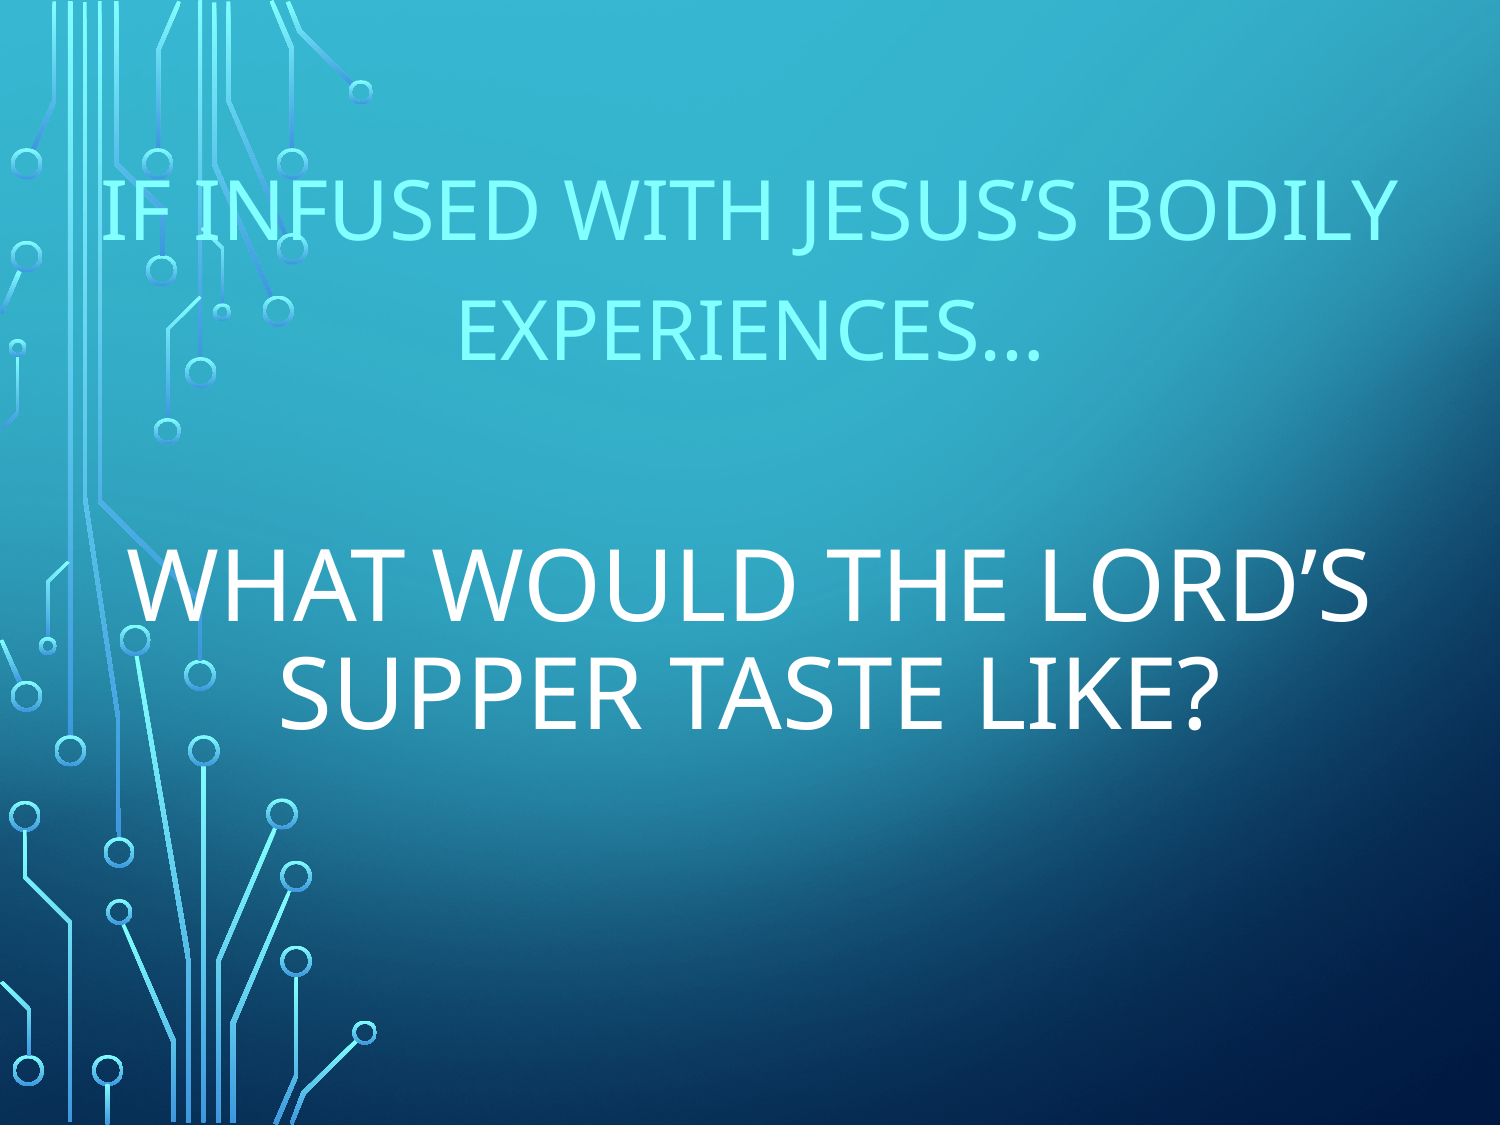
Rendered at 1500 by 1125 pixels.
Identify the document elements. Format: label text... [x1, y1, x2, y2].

title WHAT WOULD THE LORD’S SUPPER TASTE LIKE? [66, 366, 1434, 759]
subtitle If infused with Jesus’s bodily experiences… [79, 129, 1421, 402]
